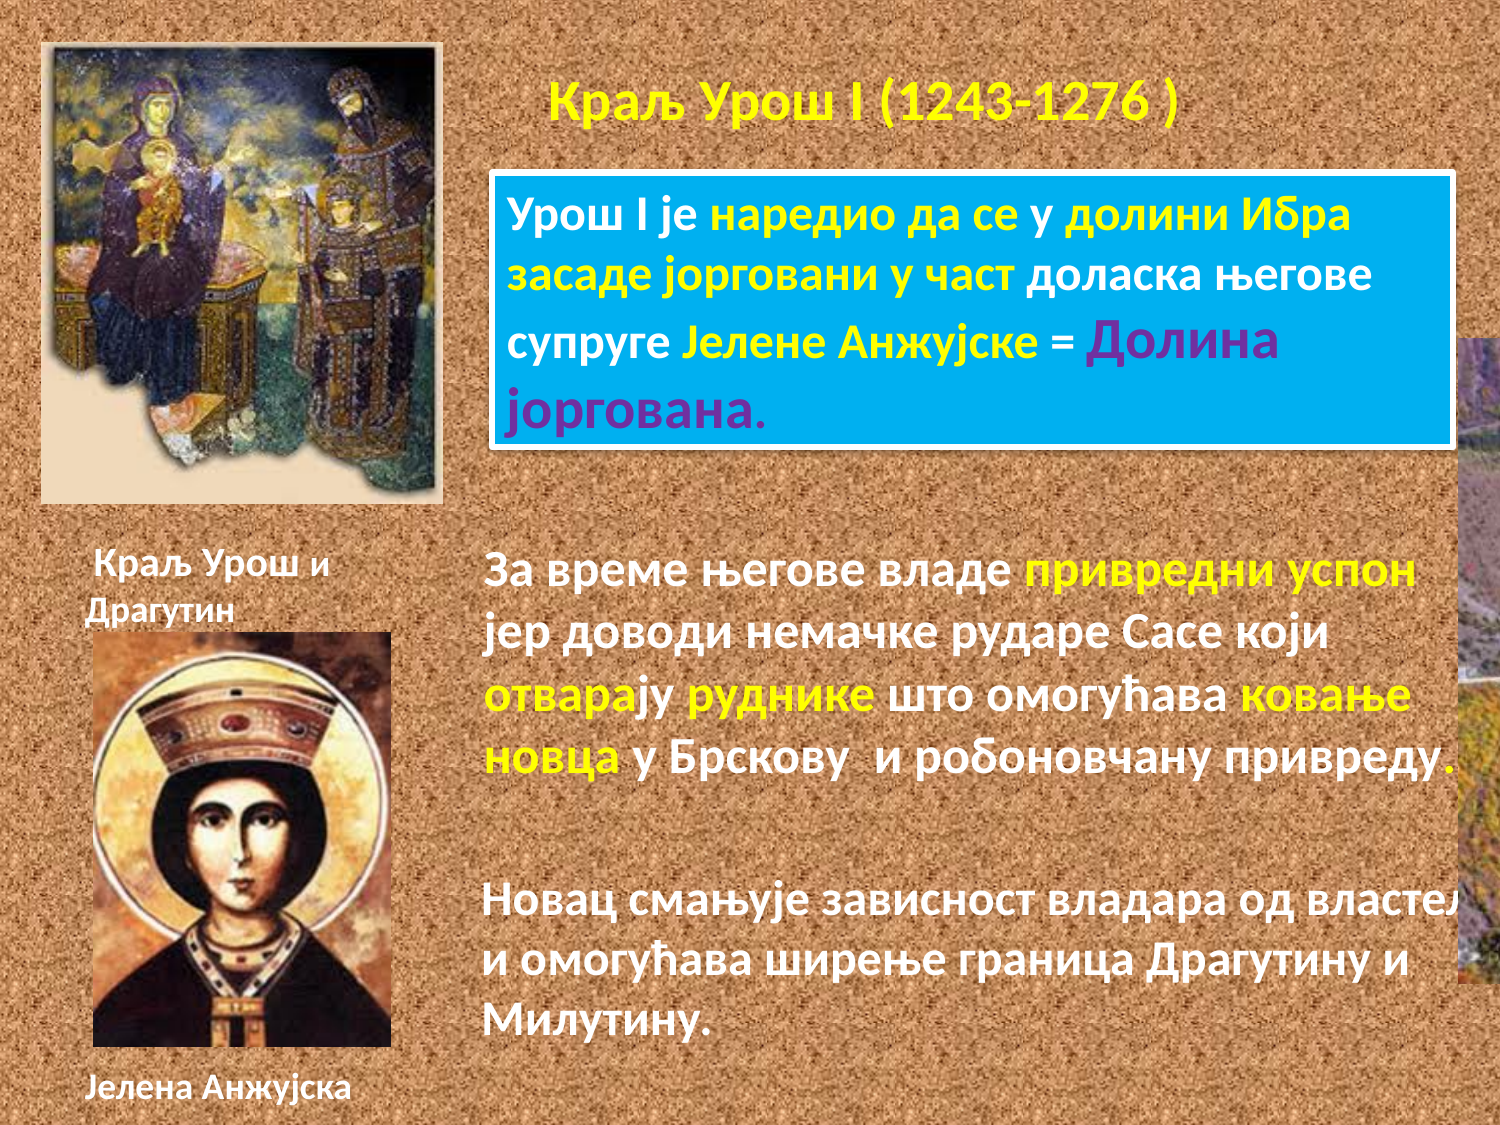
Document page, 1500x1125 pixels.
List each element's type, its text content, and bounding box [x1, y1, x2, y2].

text_box За време његове владе привредни успон јер доводи немачке рударе Сасе који отварају руднике што омогућава ковање новца у Брскову и робоновчану привреду. [468, 527, 1453, 792]
text_box Краљ Урош I (1243-1276 ) [520, 54, 1282, 140]
text_box Јелена Анжујска [70, 1054, 493, 1115]
text_box Новац смањује зависност владара од властеле и омогућава ширење граница Драгутину и Милутину. [466, 857, 1500, 1053]
text_box Урош I је наредио да се у долини Ибра засаде јорговани у част доласка његове супруге Јелене Анжујске = Долина jоргована. [489, 169, 1456, 450]
text_box Краљ Урош и Драгутин [70, 527, 468, 638]
picture [0, 0, 1500, 1125]
